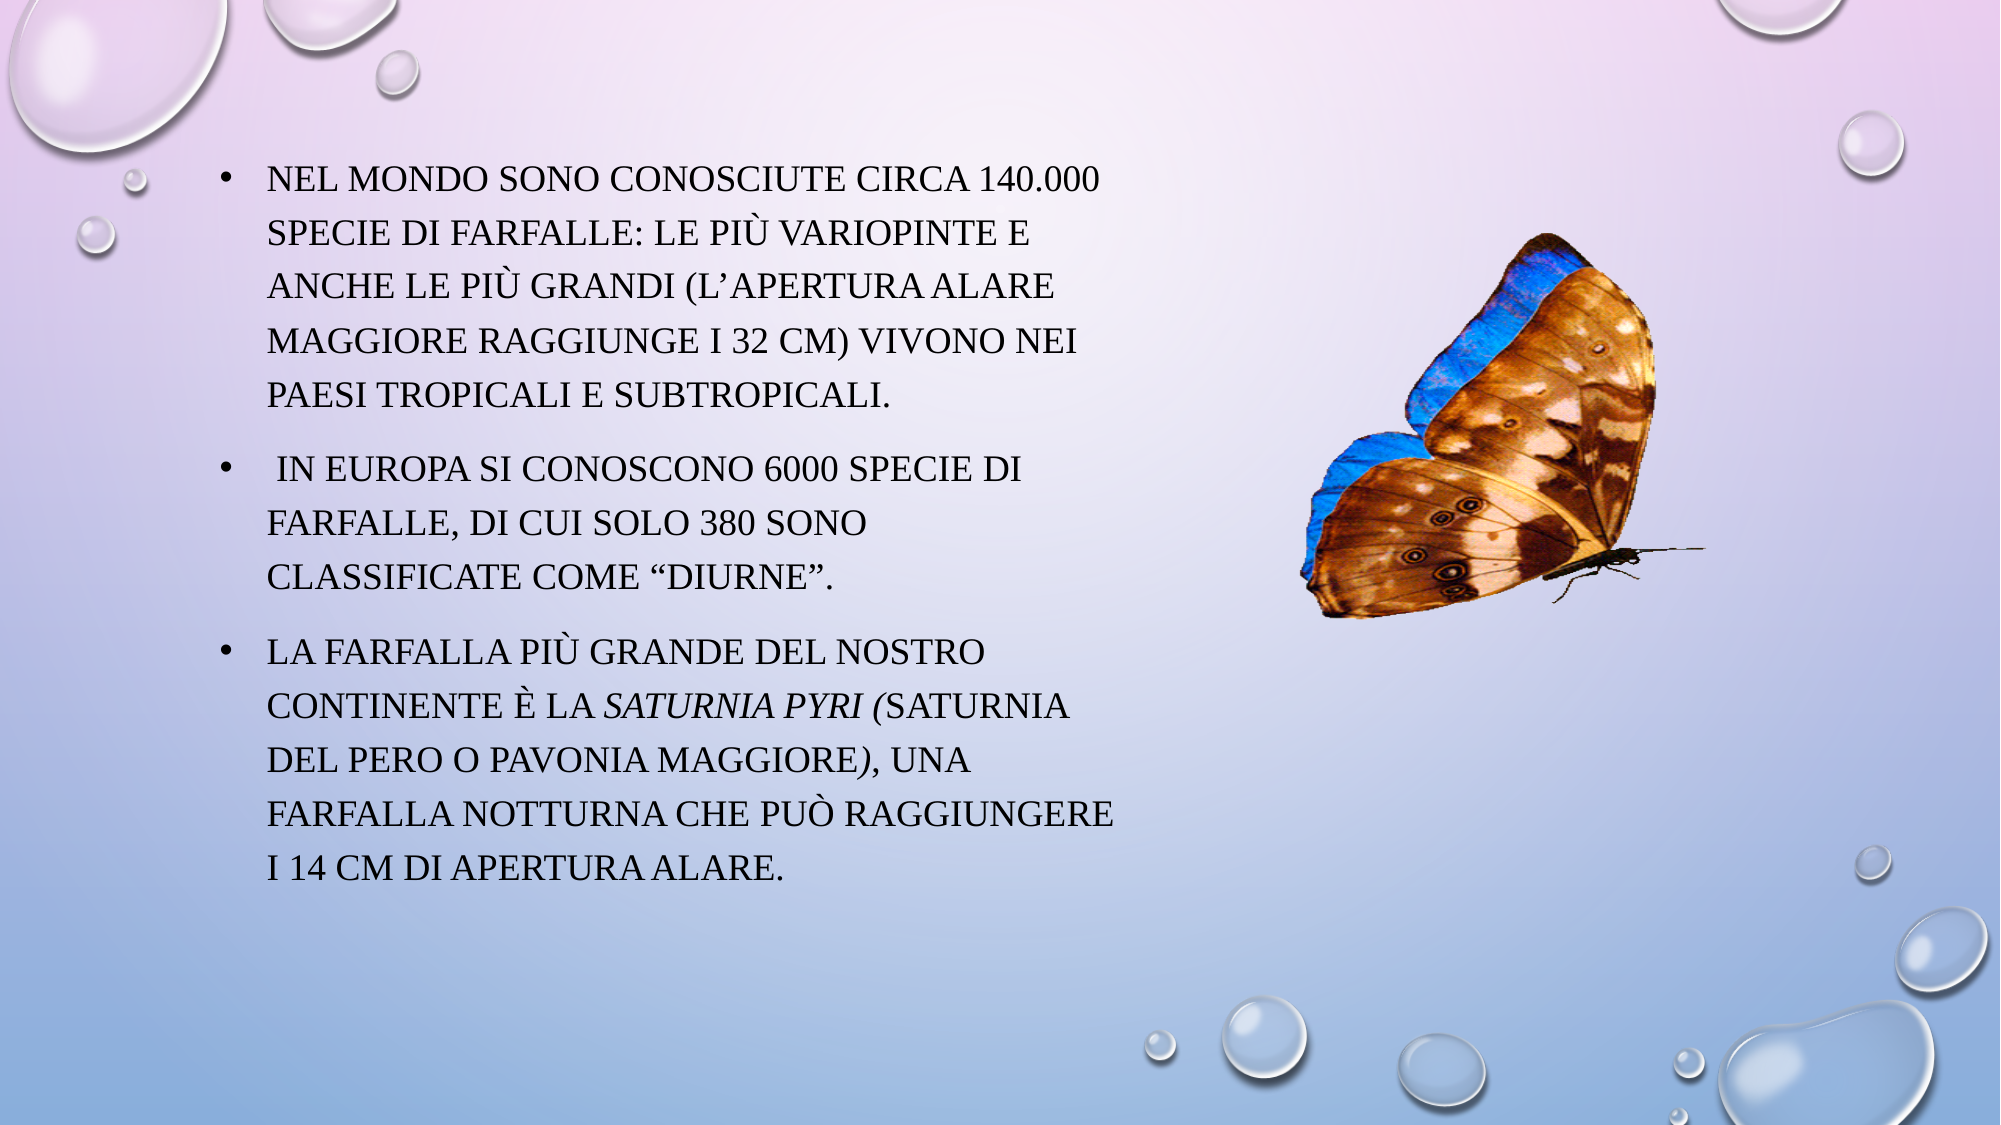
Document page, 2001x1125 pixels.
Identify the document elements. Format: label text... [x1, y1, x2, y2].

list Nel mondo sono conosciute circa 140.000 specie di farfalle: le più variopinte e anche le più grandi (l’apertura alare maggiore raggiunge i 32 cm) vivono nei paesi tropicali e subtropicali. In Europa si conoscono 6000 specie di farfalle, di cui solo 380 sono classificate come “diurne”. La farfalla più grande del nostro continente è la Saturnia pyri (Saturnia del pero o Pavonia maggiore), una farfalla notturna che può raggiungere i 14 cm di apertura alare. [204, 137, 1135, 938]
picture [0, 0, 2000, 1125]
